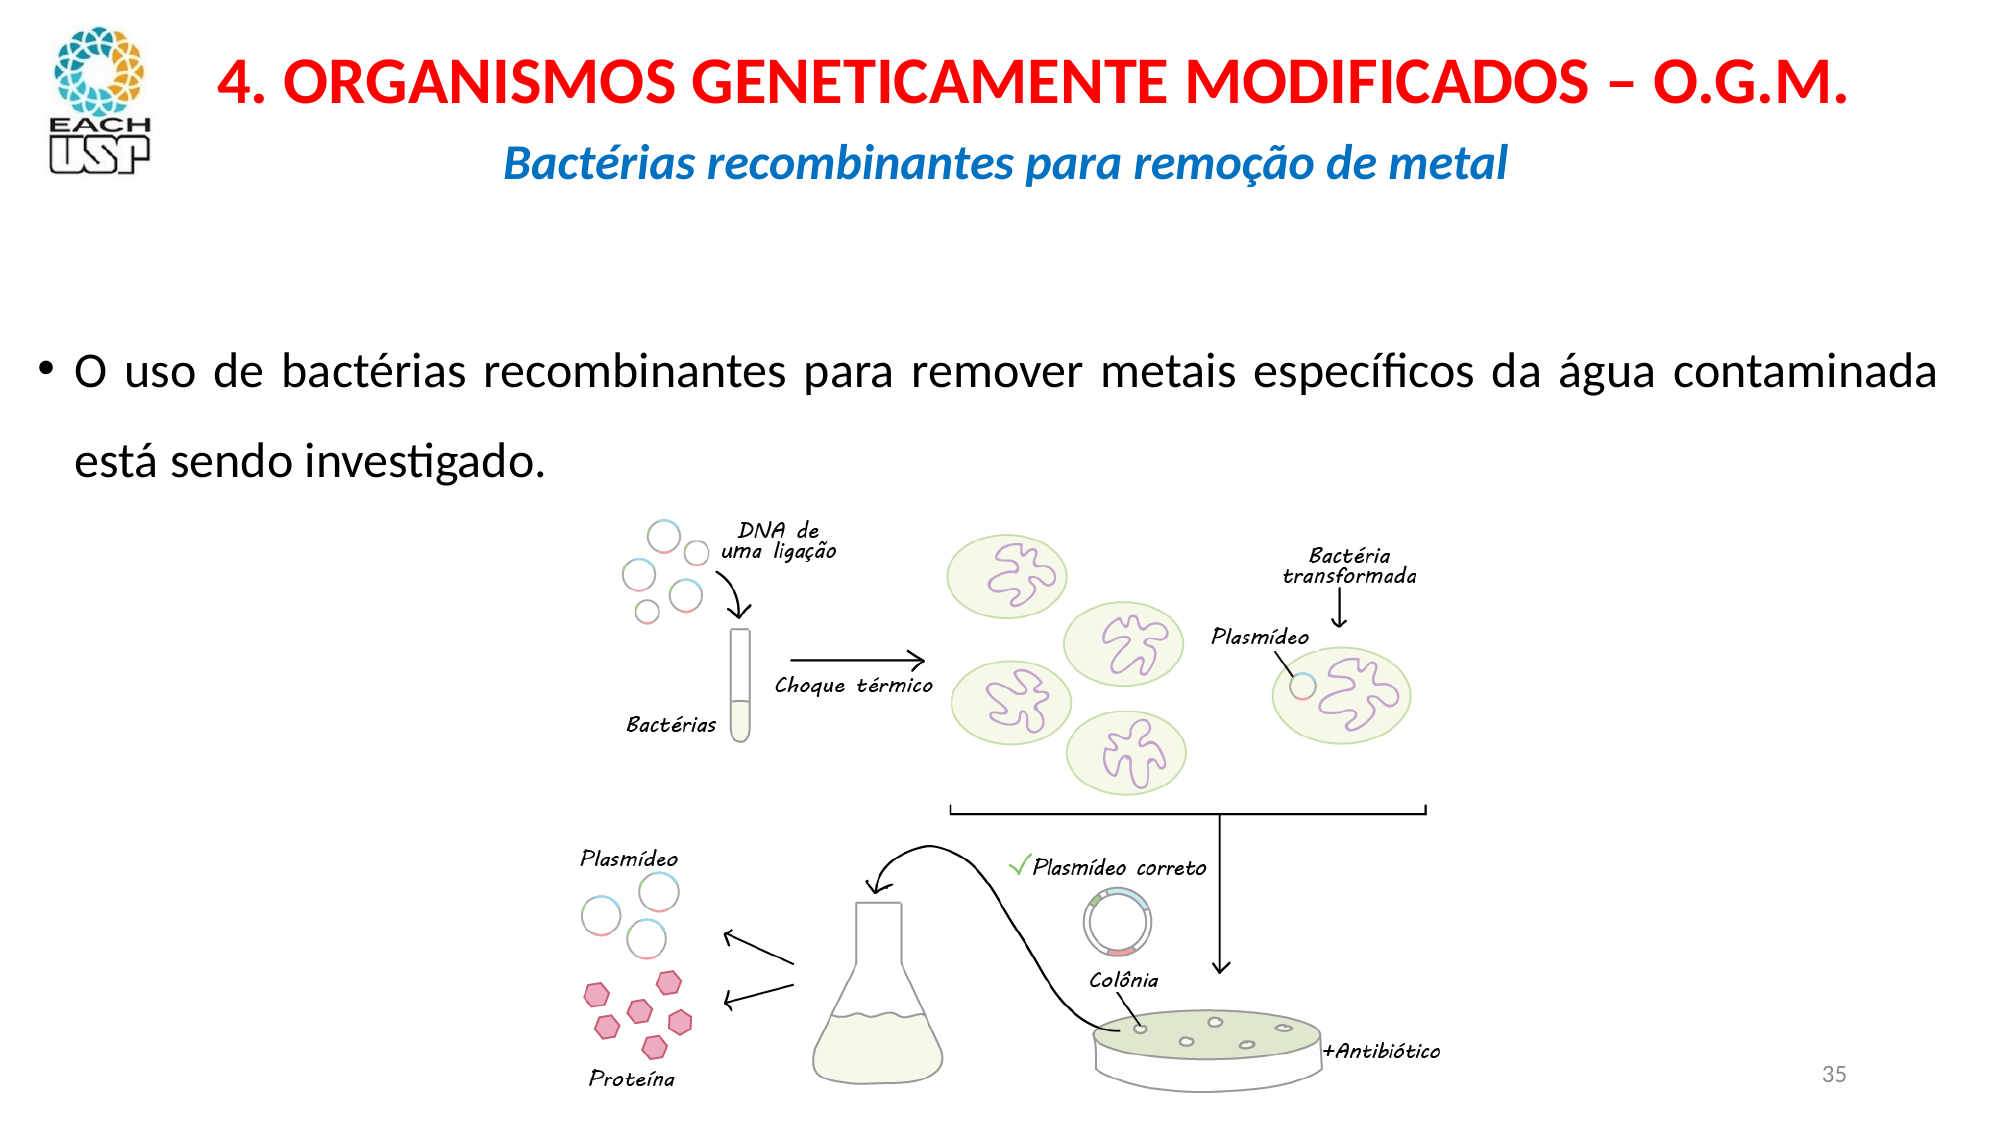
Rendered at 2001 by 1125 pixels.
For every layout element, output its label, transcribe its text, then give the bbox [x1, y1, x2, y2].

list O uso de bactérias recombinantes para remover metais específicos da água contaminada está sendo investigado. [22, 299, 1955, 886]
text_box Bactérias recombinantes para remoção de metal [488, 122, 1527, 198]
picture [22, 26, 174, 178]
text_box 4. ORGANISMOS GENETICAMENTE MODIFICADOS – O.G.M. [202, 29, 1936, 124]
picture [537, 492, 1440, 1103]
slide_number 35 [1440, 1042, 1863, 1103]
